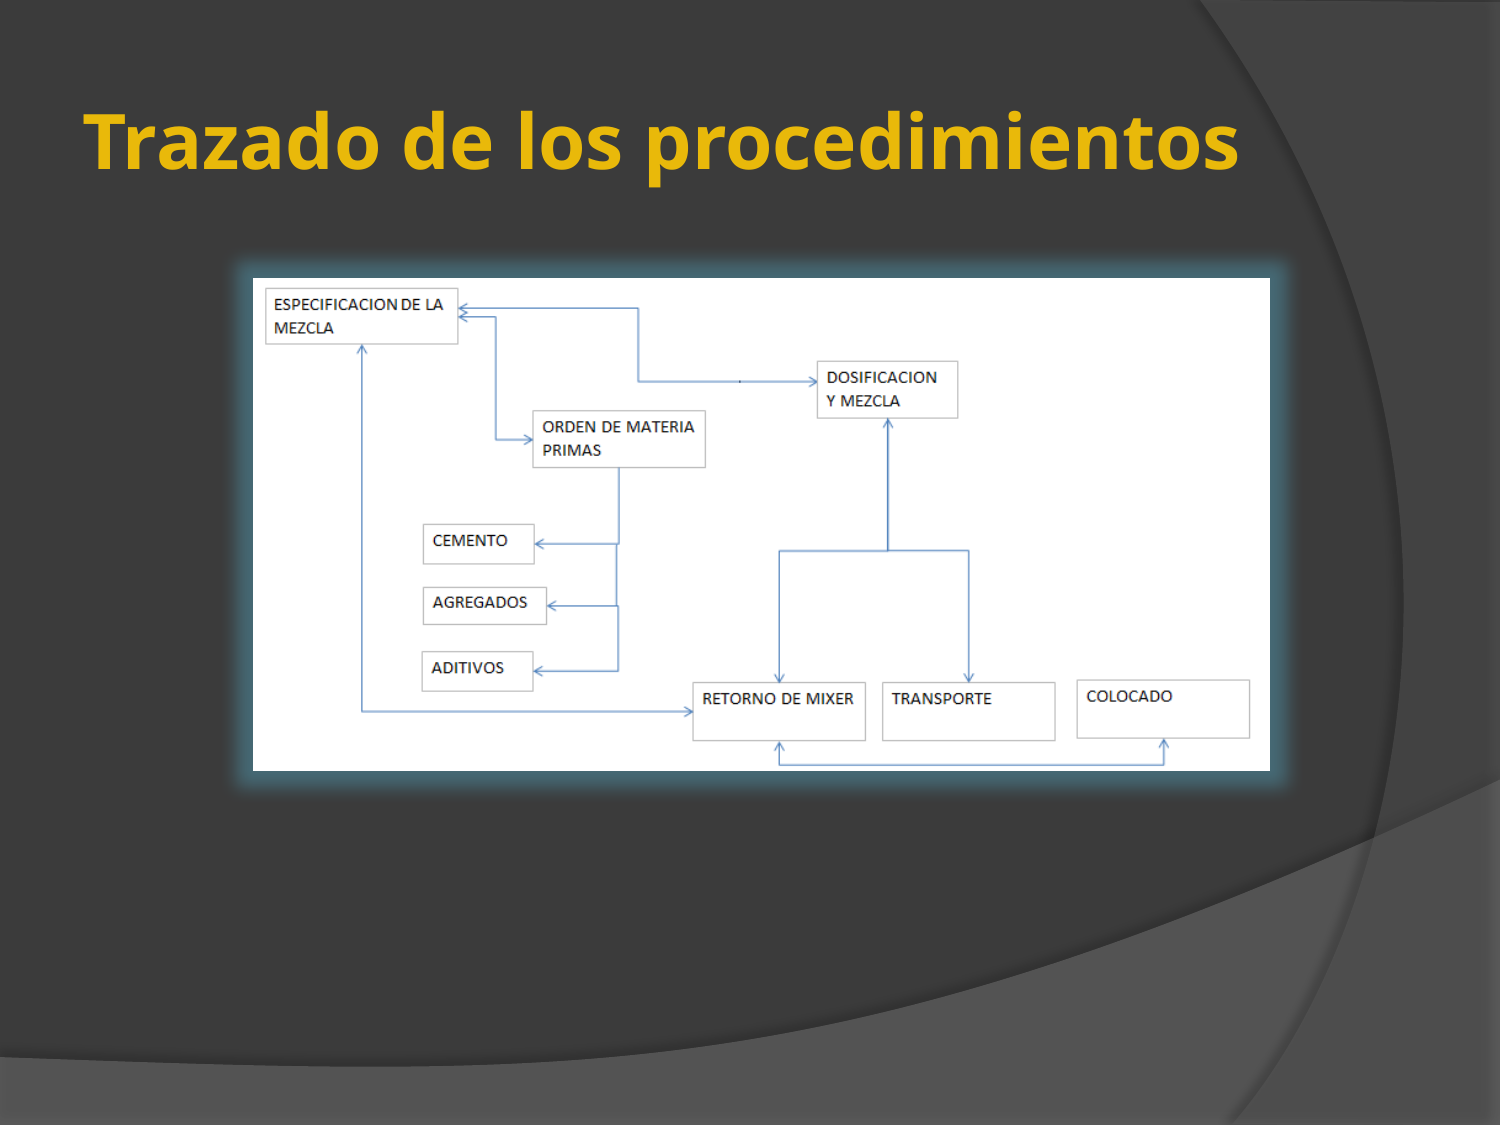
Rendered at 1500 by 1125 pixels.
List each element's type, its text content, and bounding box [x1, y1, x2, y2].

title Trazado de los procedimientos [75, 45, 1300, 233]
picture [253, 278, 1270, 771]
